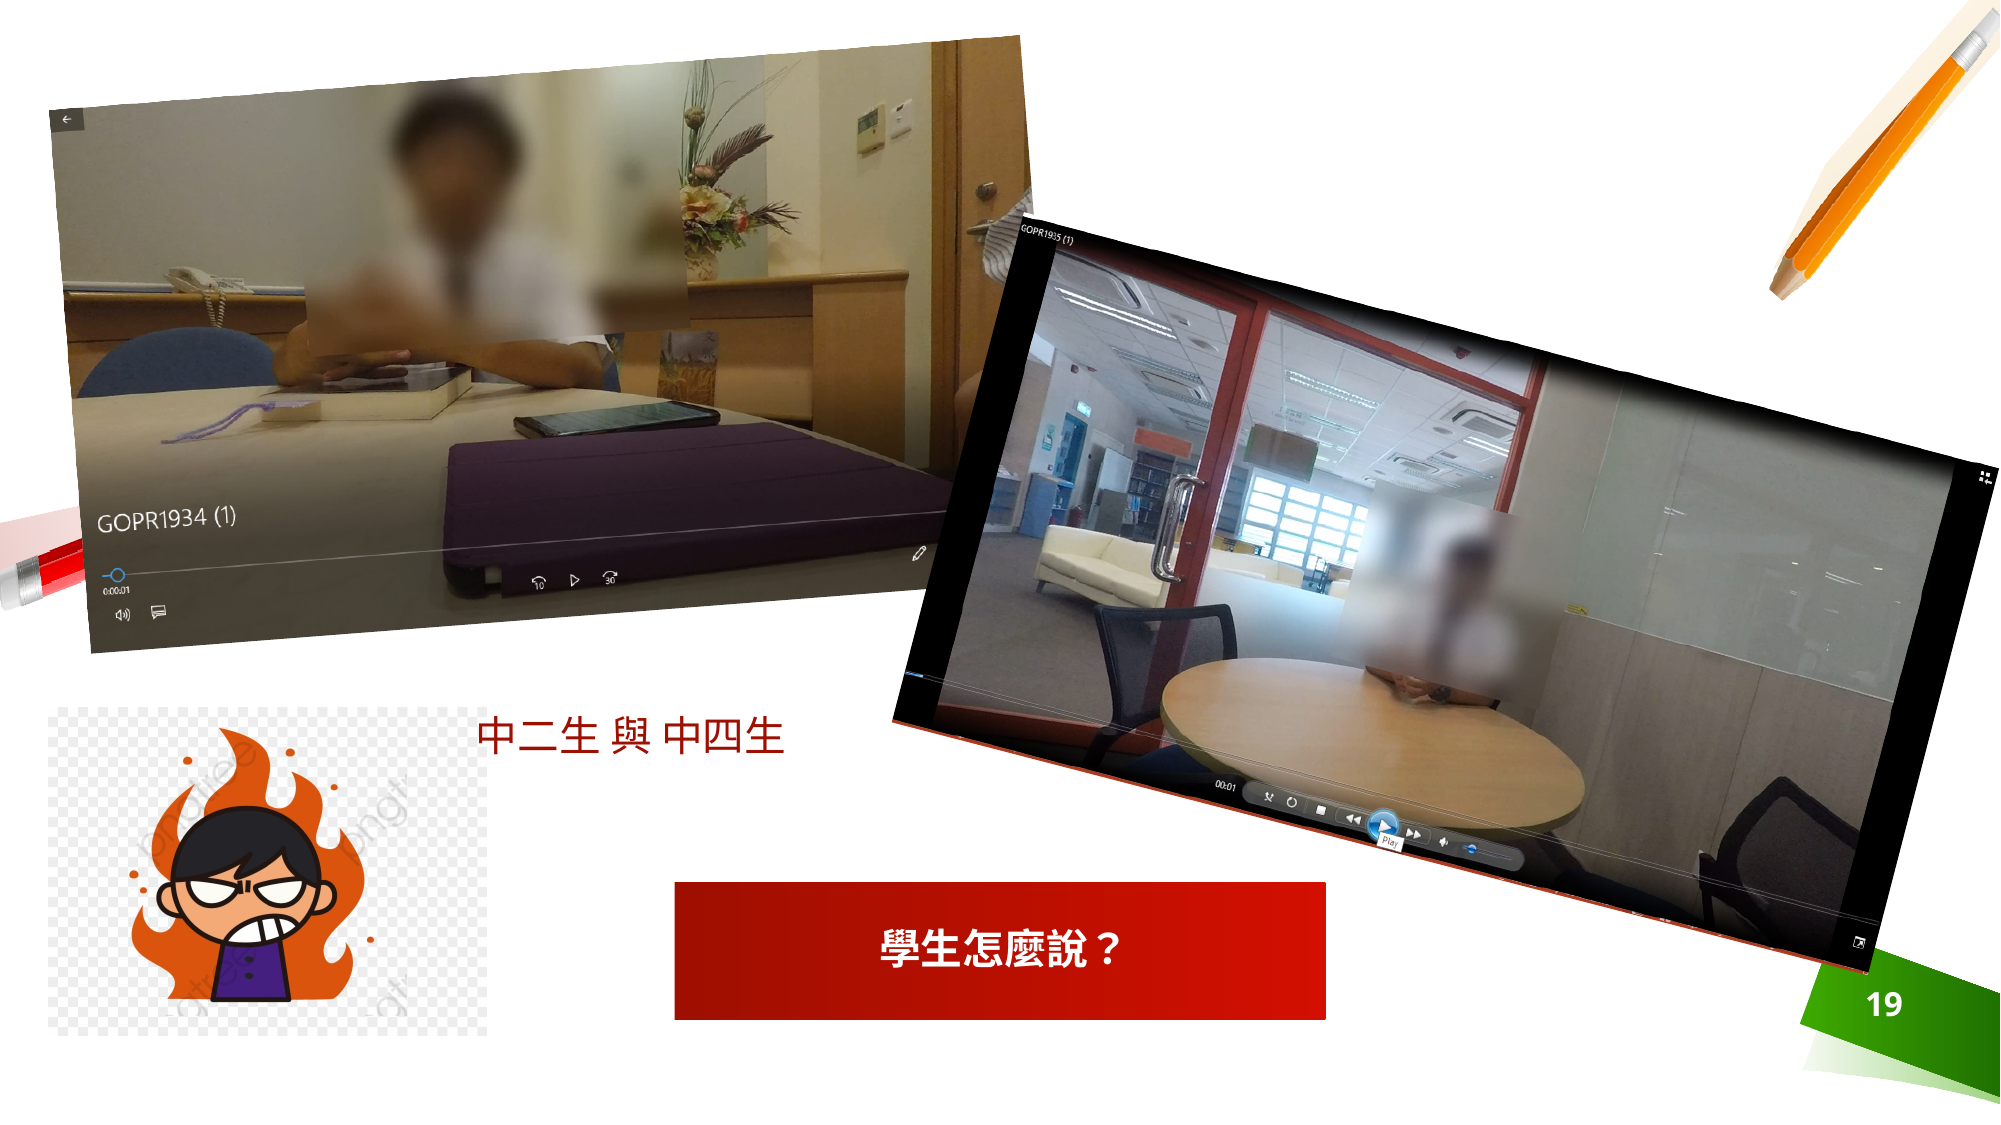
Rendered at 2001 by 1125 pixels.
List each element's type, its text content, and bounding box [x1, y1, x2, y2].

picture [0, 35, 2000, 976]
picture [48, 707, 487, 1036]
picture [1755, 0, 2000, 322]
title 學生怎麼說？ [674, 882, 1326, 1020]
text_box 中二生 與 中四生 [460, 702, 802, 768]
slide_number 19 [1831, 975, 1937, 1036]
